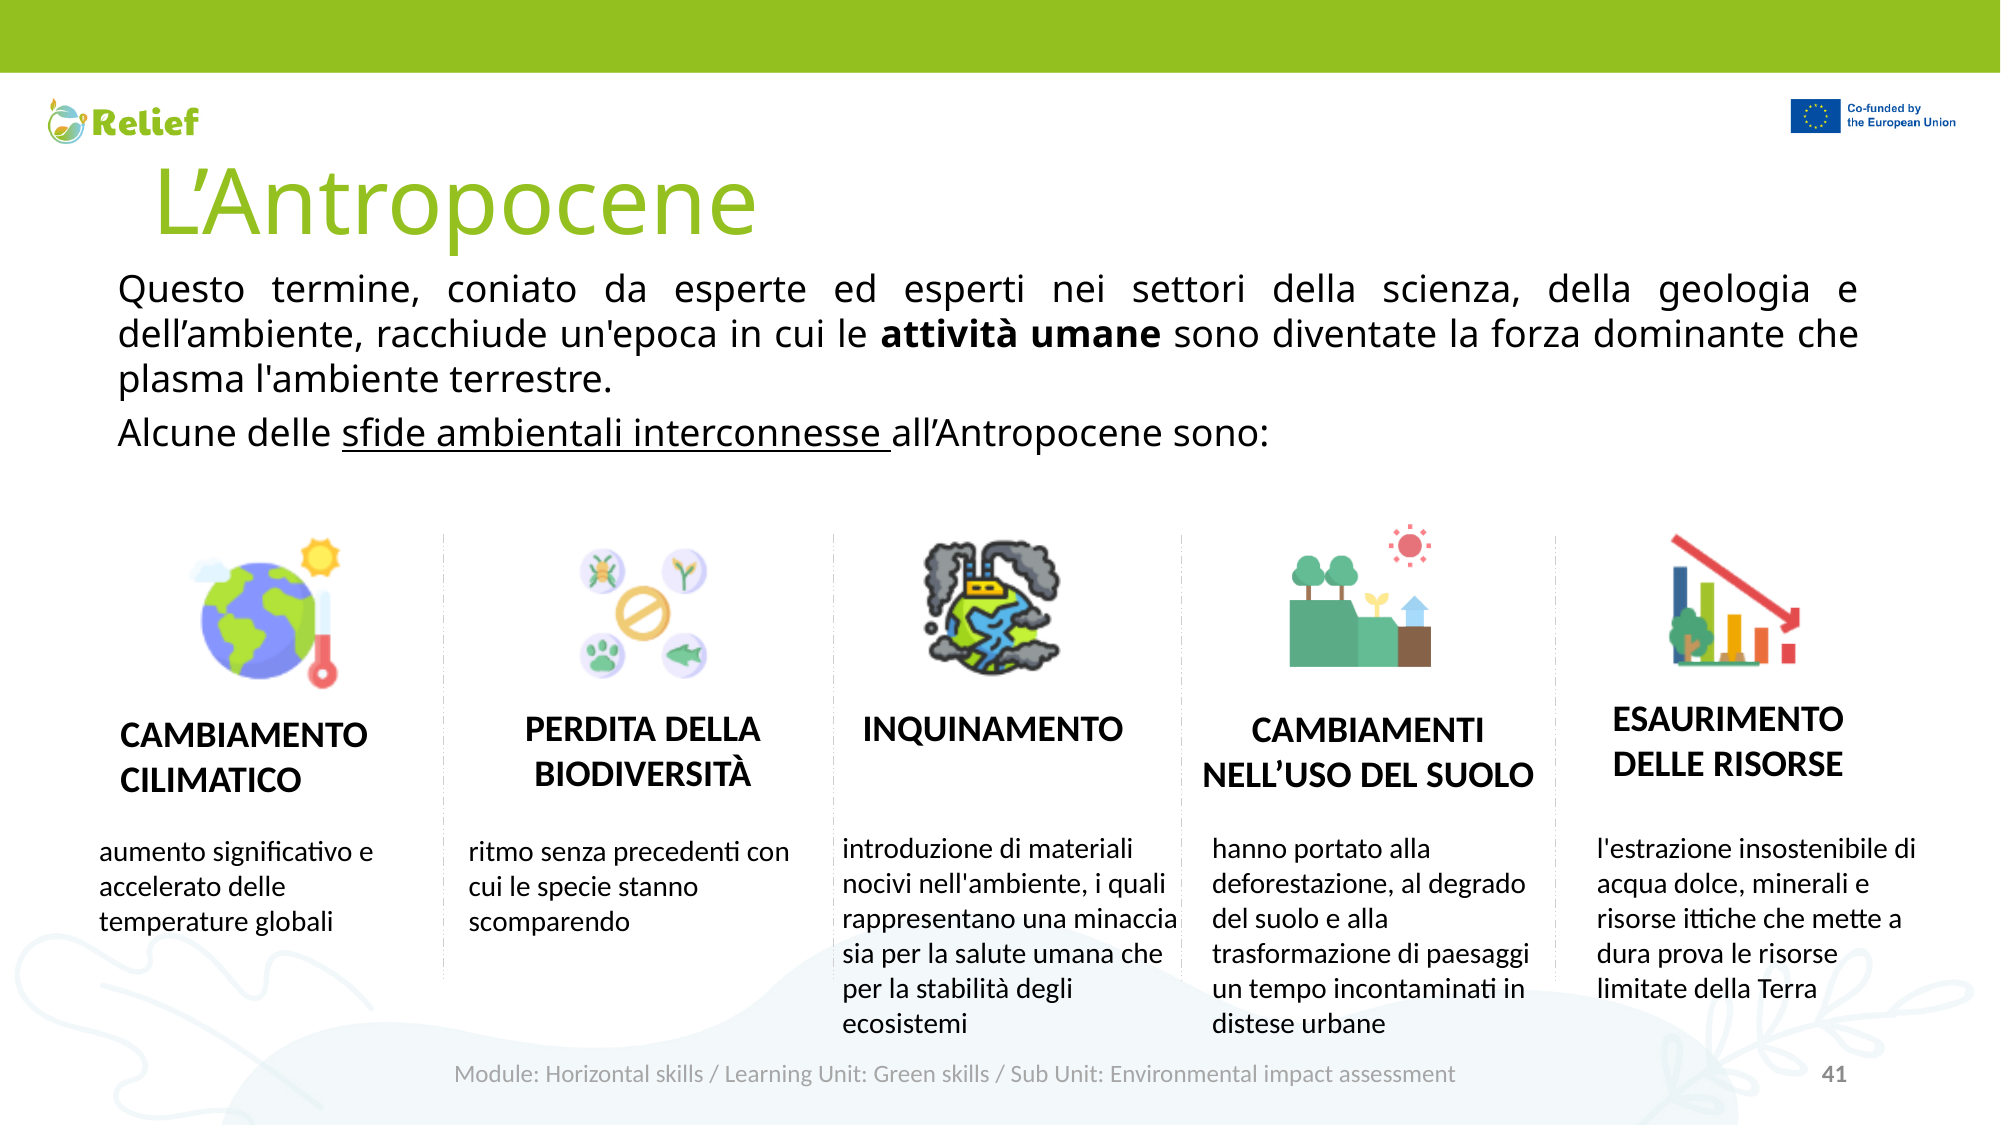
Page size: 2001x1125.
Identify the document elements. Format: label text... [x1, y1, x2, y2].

text_box CAMBIAMENTO CILIMATICO [105, 702, 423, 808]
text_box Alcune delle sfide ambientali interconnesse all’Antropocene sono: [102, 401, 1875, 462]
text_box introduzione di materiali nocivi nell'ambiente, i quali rappresentano una minaccia sia per la salute umana che per la stabilità degli ecosistemi [827, 822, 1197, 1047]
text_box Questo termine, coniato da esperte ed esperti nei settori della scienza, della geologia e dell’ambiente, racchiude un'epoca in cui le attività umane sono diventate la forza dominante che plasma l'ambiente terrestre. [102, 257, 1875, 401]
picture [0, 0, 2001, 1125]
text_box INQUINAMENTO [834, 696, 1152, 757]
text_box ritmo senza precedenti con cui le specie stanno scomparendo [453, 824, 827, 945]
slide_number 41 [1787, 1042, 1863, 1103]
footer Module: Horizontal skills / Learning Unit: Green skills / Sub Unit: Environmental impact assessment [137, 1023, 1775, 1122]
text_box aumento significativo e accelerato delle temperature globali [84, 824, 443, 945]
text_box CAMBIAMENTI NELL’USO DEL SUOLO [1186, 697, 1551, 803]
title L’Antropocene [137, 133, 1863, 257]
text_box PERDITA DELLA BIODIVERSITÀ [484, 696, 802, 802]
text_box l'estrazione insostenibile di acqua dolce, minerali e risorse ittiche che mette a dura prova le risorse limitate della Terra [1582, 822, 1942, 1012]
text_box ESAURIMENTO DELLE RISORSE [1569, 686, 1887, 792]
text_box hanno portato alla deforestazione, al degrado del suolo e alla trasformazione di paesaggi un tempo incontaminati in distese urbane [1197, 822, 1557, 1047]
